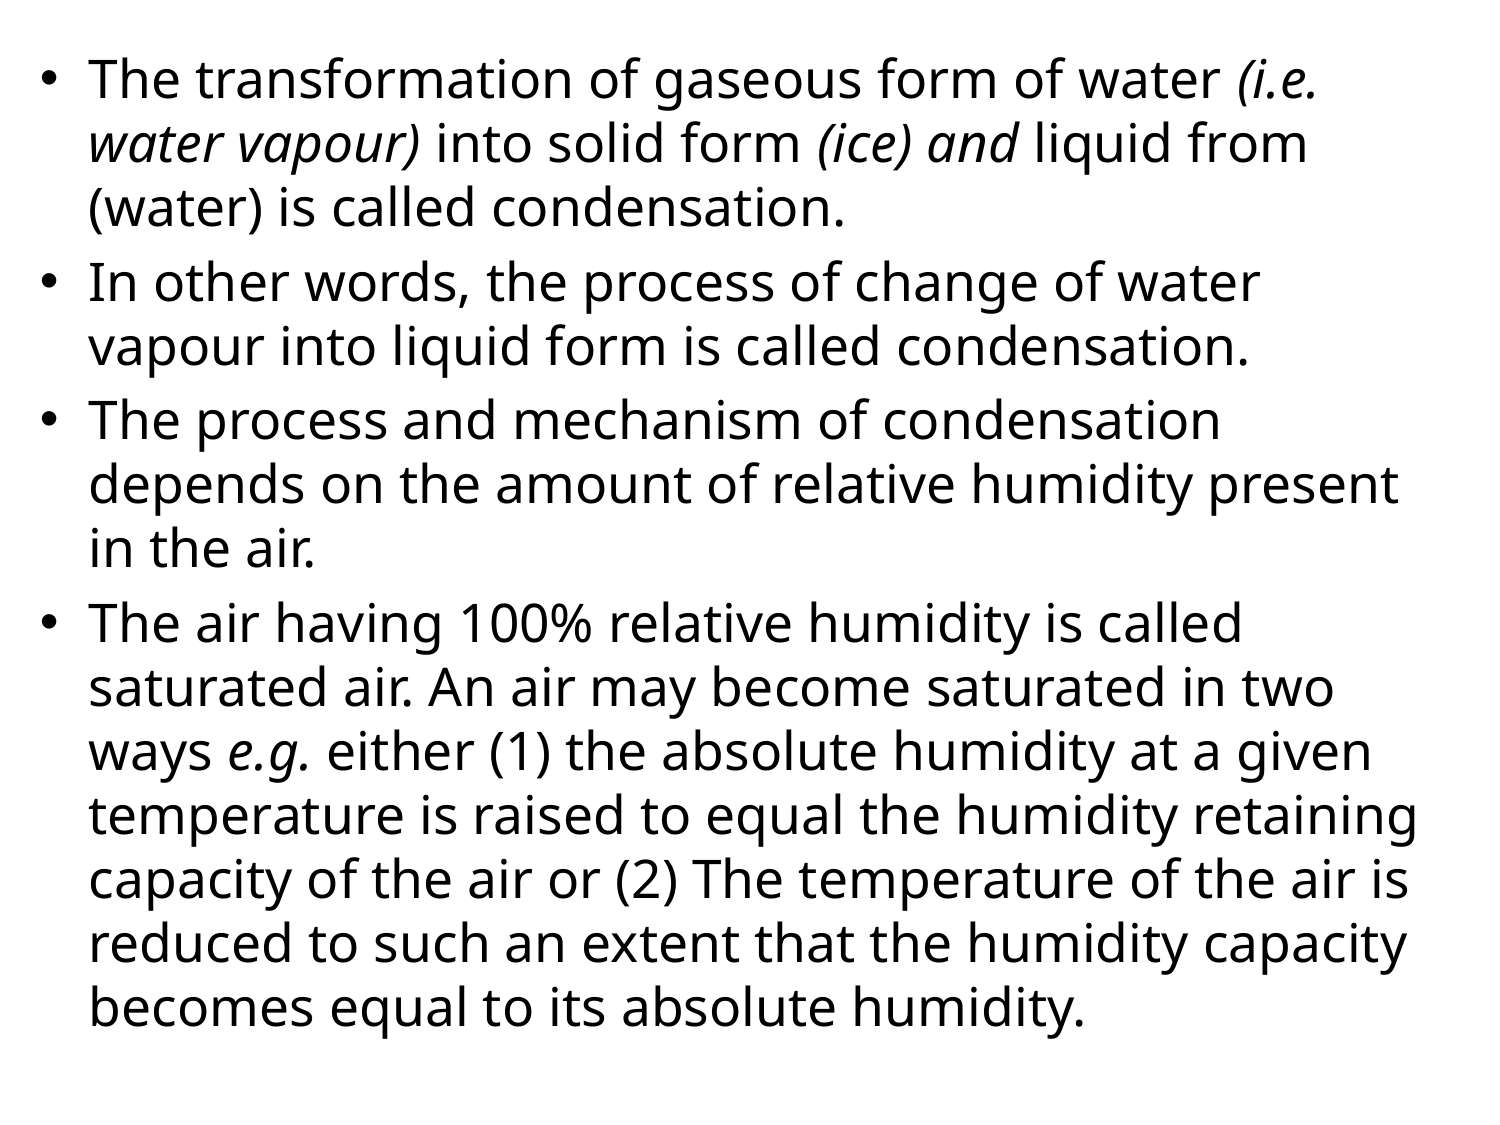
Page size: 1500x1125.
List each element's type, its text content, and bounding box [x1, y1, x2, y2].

list The transformation of gaseous form of water (i.e. water vapour) into solid form (ice) and liquid from (water) is called condensation. In other words, the process of change of water vapour into liquid form is called condensation. The process and mechanism of condensation depends on the amount of relative humidity present in the air. The air having 100% relative humidity is called saturated air. An air may become saturated in two ways e.g. either (1) the absolute humidity at a given temperature is raised to equal the humidity retaining capacity of the air or (2) The temperature of the air is reduced to such an extent that the humidity capacity becomes equal to its absolute humidity. [24, 37, 1463, 1063]
